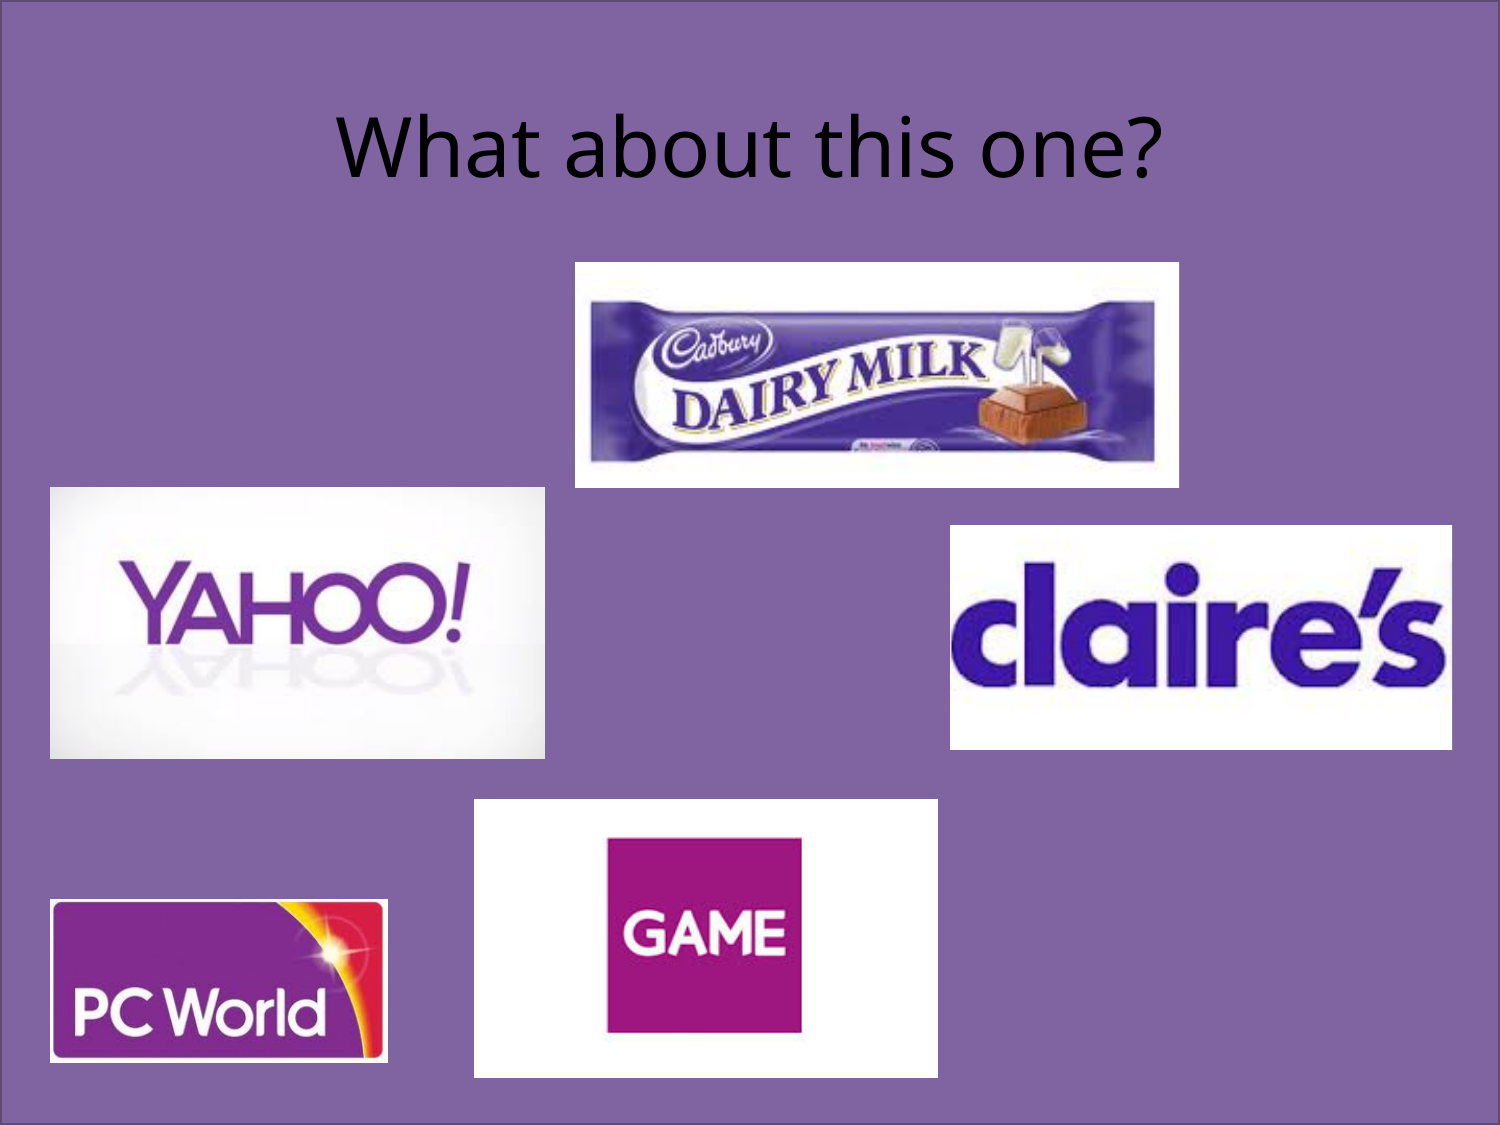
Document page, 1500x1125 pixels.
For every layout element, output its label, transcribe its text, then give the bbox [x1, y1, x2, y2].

picture [49, 899, 388, 1063]
picture [474, 799, 938, 1078]
picture [49, 487, 545, 759]
picture [574, 262, 1180, 488]
title What about this one? [37, 50, 1463, 238]
text_box [0, 0, 1500, 1125]
picture [949, 524, 1453, 751]
